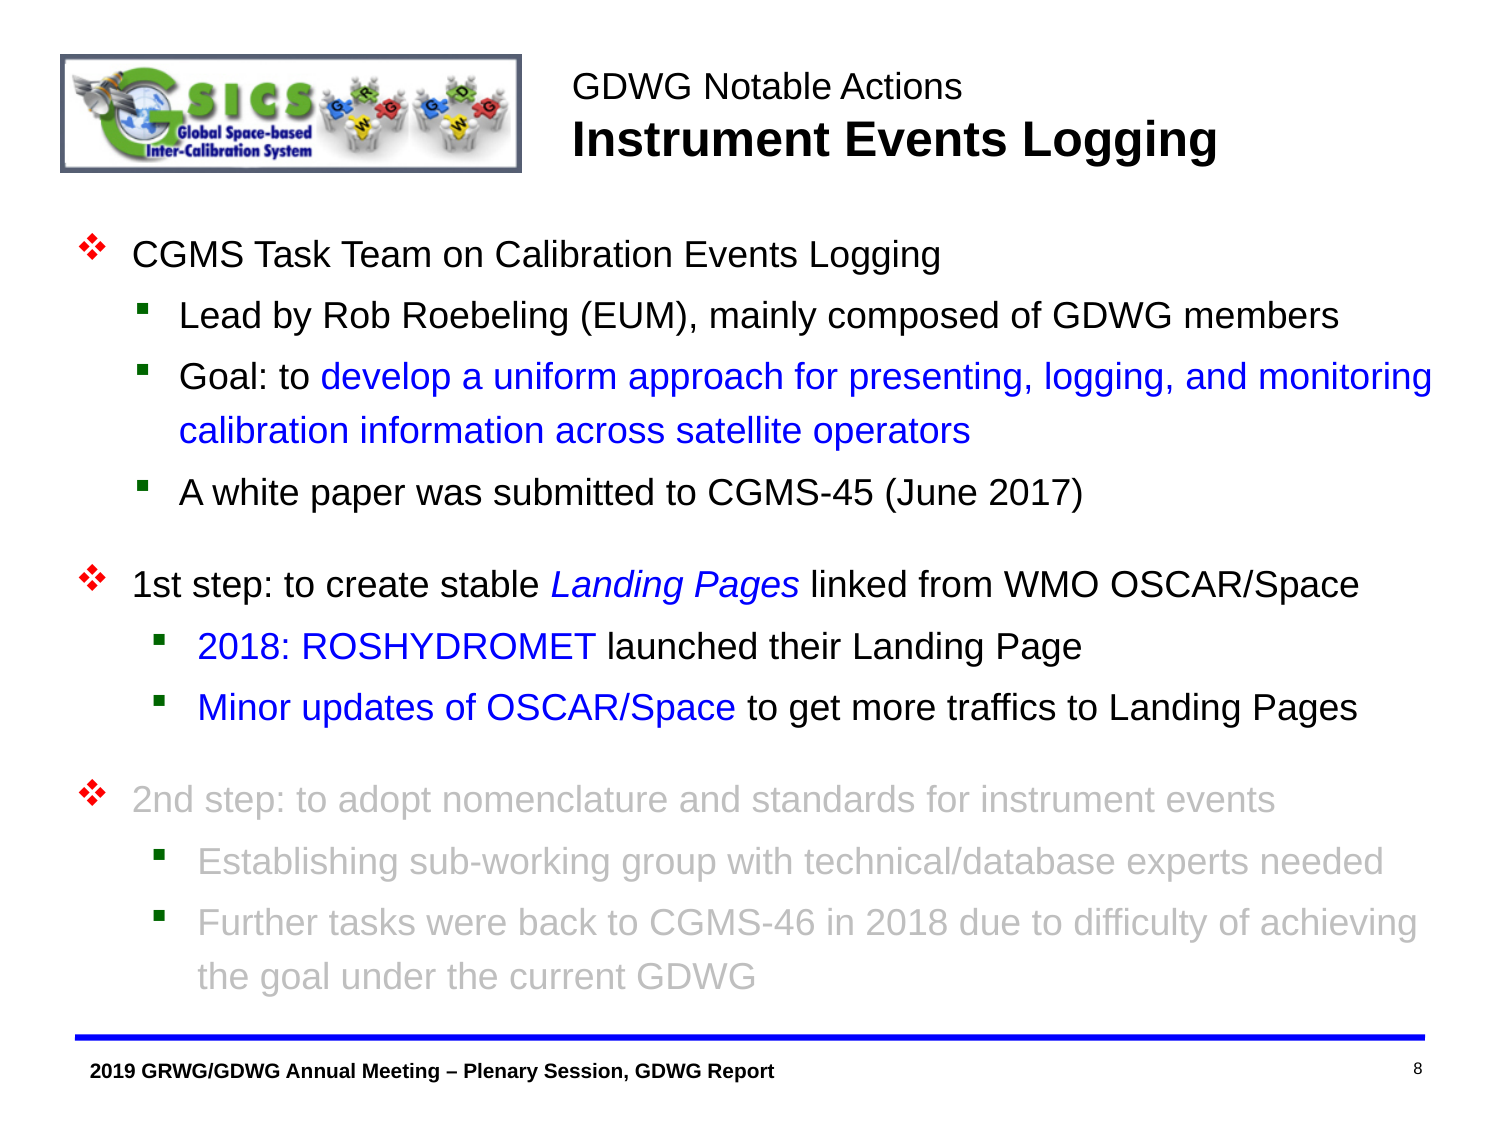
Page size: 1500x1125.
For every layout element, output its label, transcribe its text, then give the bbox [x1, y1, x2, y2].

text_box CGMS Task Team on Calibration Events Logging Lead by Rob Roebeling (EUM), mainly composed of GDWG members Goal: to develop a uniform approach for presenting, logging, and monitoring calibration information across satellite operators A white paper was submitted to CGMS-45 (June 2017) 1st step: to create stable Landing Pages linked from WMO OSCAR/Space 2018: ROSHYDROMET launched their Landing Page Minor updates of OSCAR/Space to get more traffics to Landing Pages 2nd step: to adopt nomenclature and standards for instrument events Establishing sub-working group with technical/database experts needed Further tasks were back to CGMS-46 in 2018 due to difficulty of achieving the goal under the current GDWG [60, 213, 1467, 913]
text_box GDWG Notable Actions Instrument Events Logging [557, 54, 1376, 175]
picture [60, 54, 522, 173]
slide_number 8 [1087, 1049, 1438, 1104]
